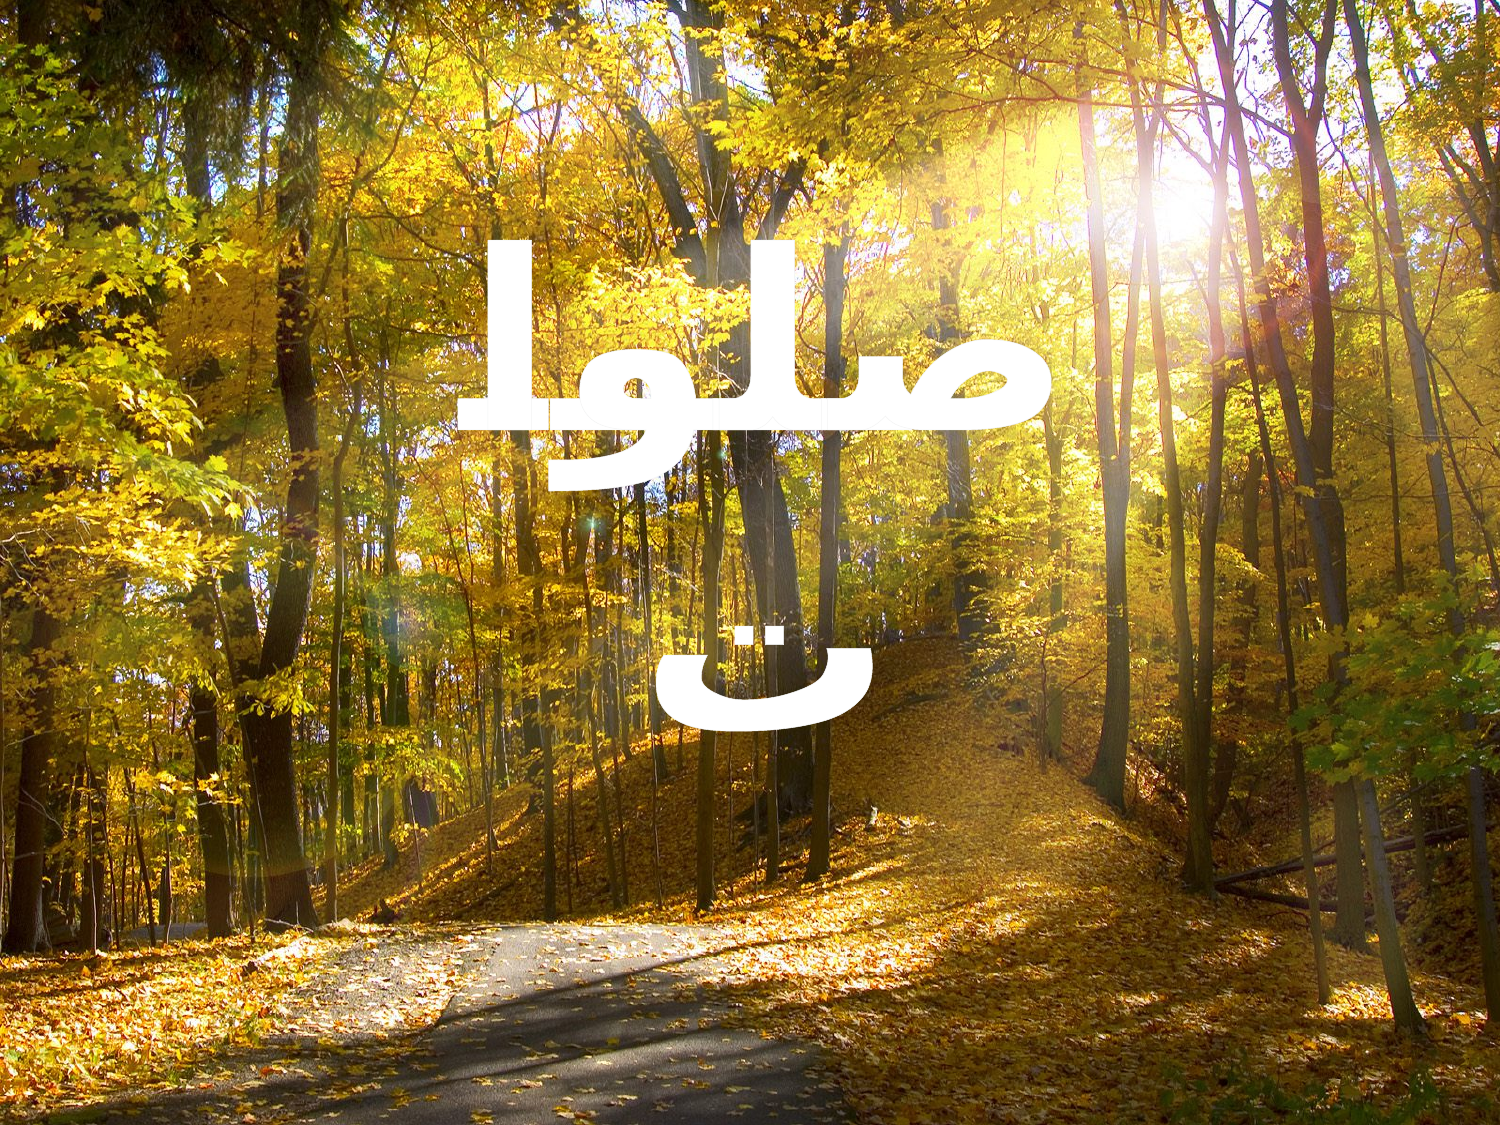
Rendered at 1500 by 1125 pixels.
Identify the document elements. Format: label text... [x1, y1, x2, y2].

text_box صلوات [419, 172, 1113, 788]
picture [0, 0, 1500, 1125]
